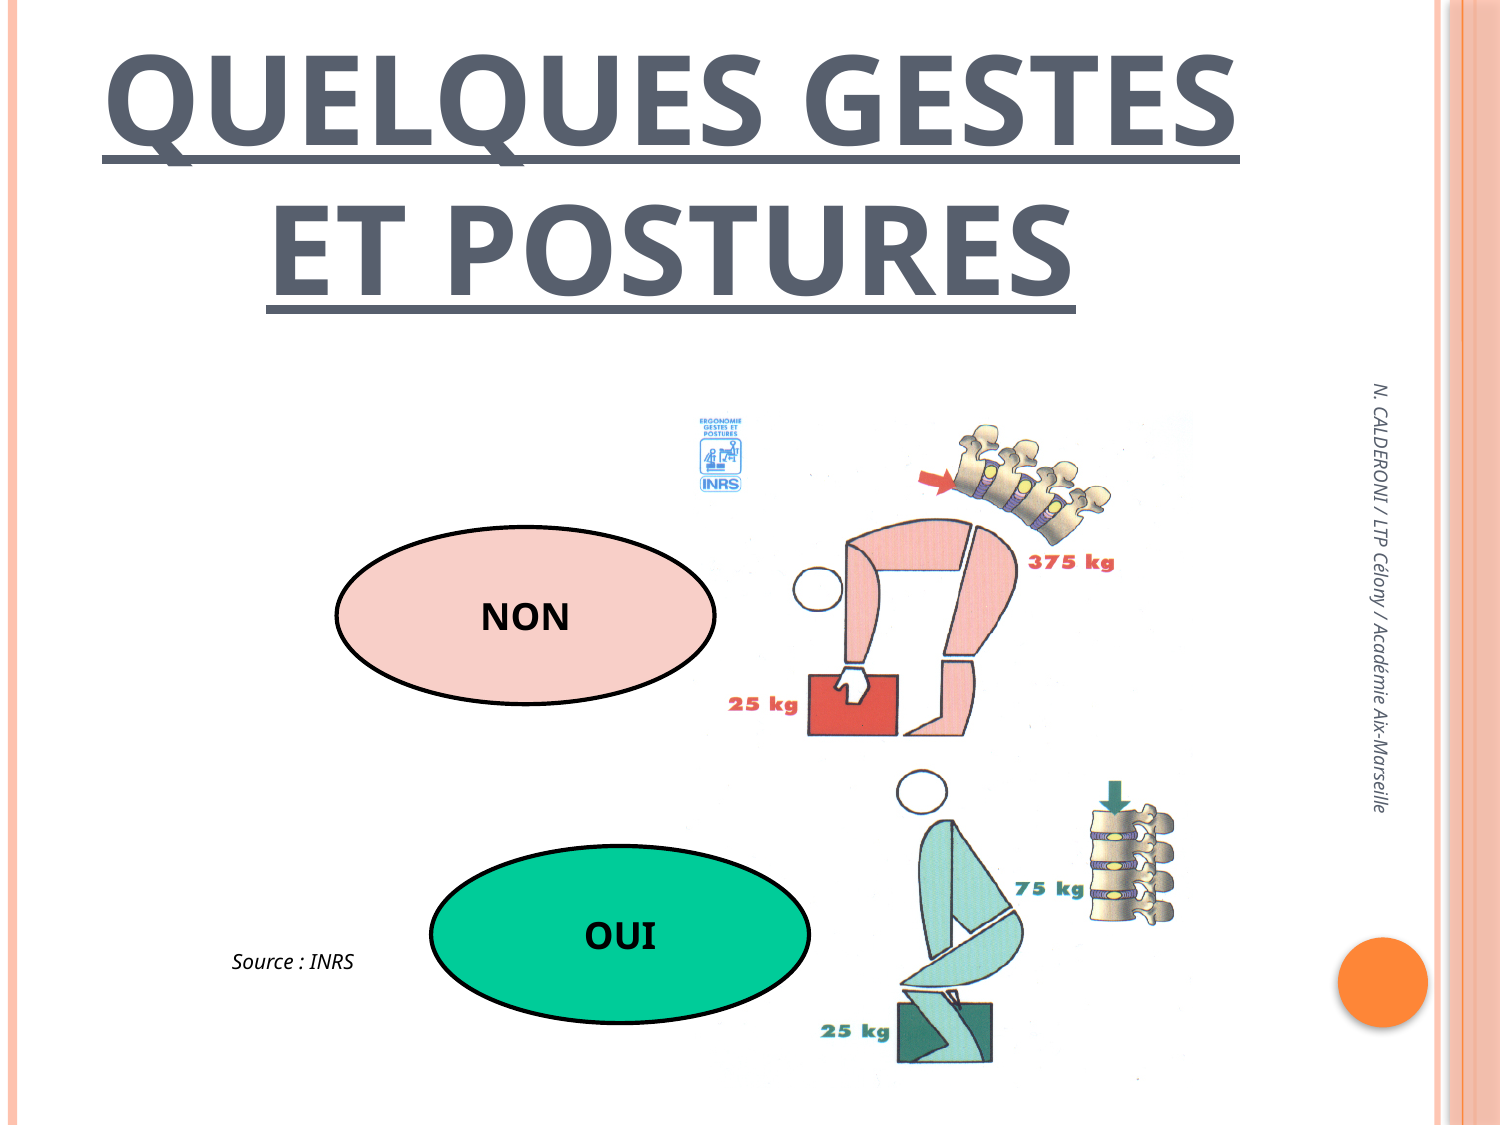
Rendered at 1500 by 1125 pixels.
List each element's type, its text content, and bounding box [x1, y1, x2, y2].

text_box NON [334, 524, 679, 707]
title Quelques gestes et postures [58, 140, 1284, 329]
text_box OUI [428, 843, 679, 1026]
picture [685, 409, 1194, 1088]
text_box Source : INRS [105, 941, 454, 981]
footer N. CALDERONI / LTP Célony / Académie Aix-Marseille [1340, 278, 1423, 835]
